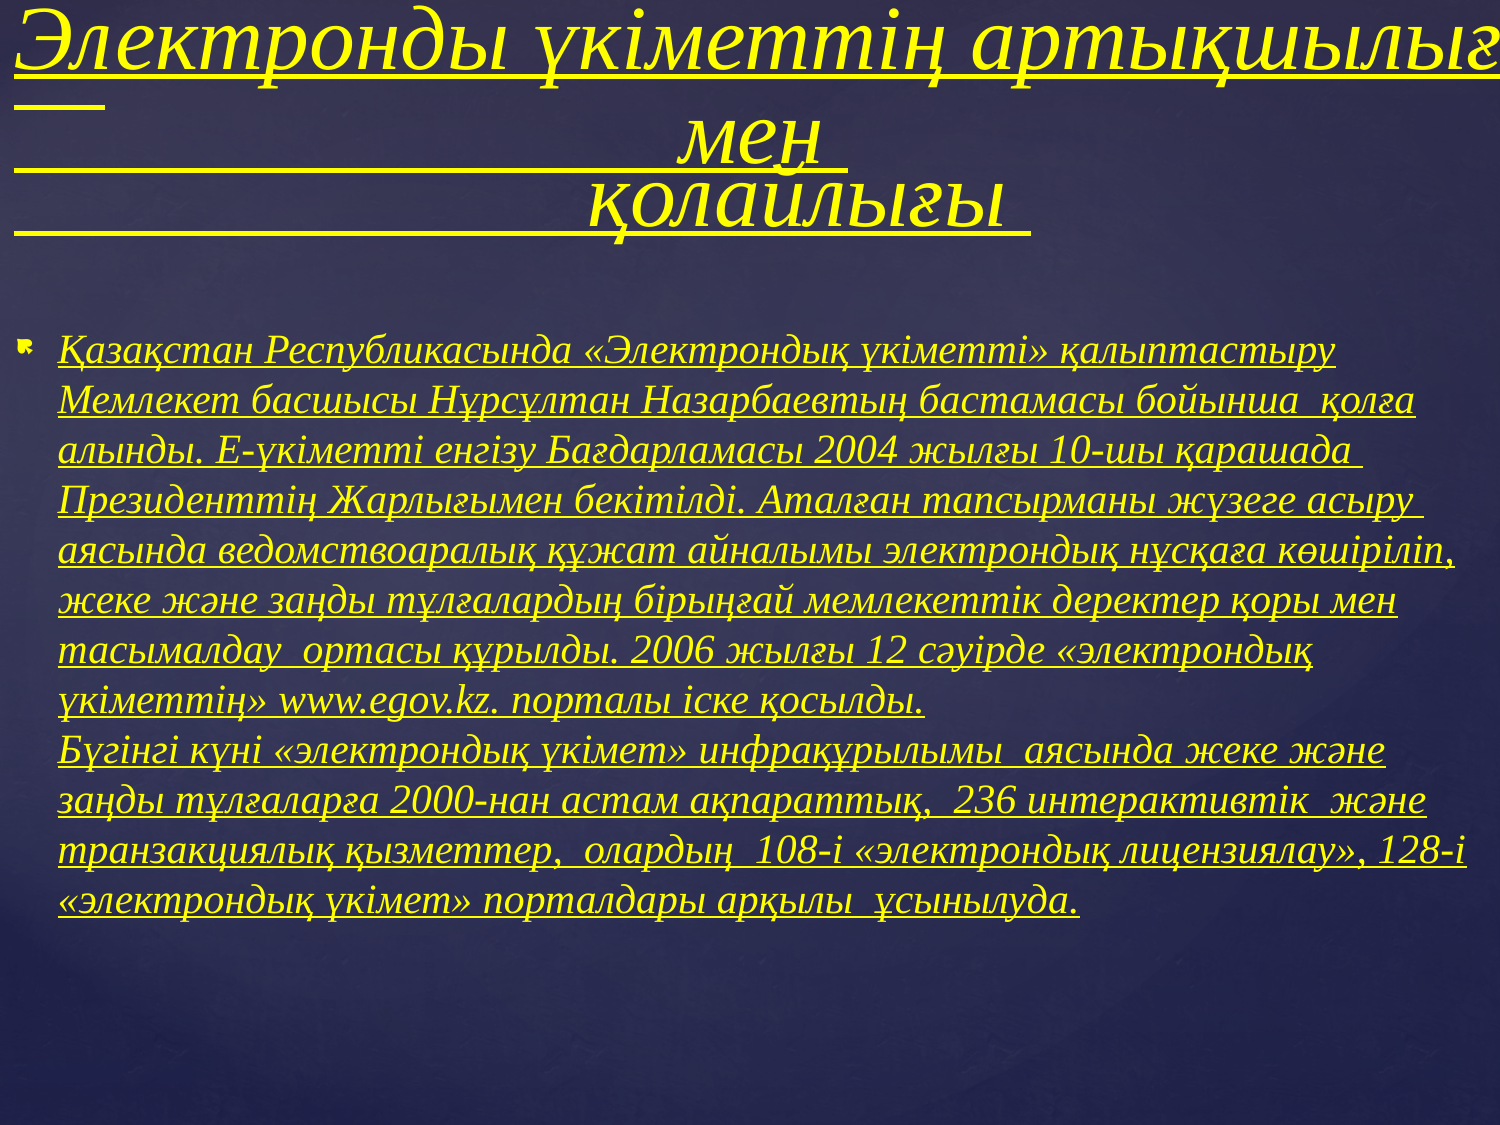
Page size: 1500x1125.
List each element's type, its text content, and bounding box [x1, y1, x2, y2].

title Электронды үкіметтің артықшылығы мен қолайлығы [0, 101, 1500, 252]
list Қазақстан Республикасында «Электрондық үкіметті» қалыптастыру Мемлекет басшысы Нұрсұлтан Назарбаевтың бастамасы бойынша қолға алынды. Е-үкіметті енгізу Бағдарламасы 2004 жылғы 10-шы қарашада Президенттің Жарлығымен бекітілді. Аталған тапсырманы жүзеге асыру аясында ведомствоаралық құжат айналымы электрондық нұсқаға көшіріліп, жеке және заңды тұлғалардың бірыңғай мемлекеттік деректер қоры мен тасымалдау ортасы құрылды. 2006 жылғы 12 сәуірде «электрондық үкіметтің» www.egov.kz. порталы іске қосылды. Бүгінгі күні «электрондық үкімет» инфрақұрылымы аясында жеке және заңды тұлғаларға 2000-нан астам ақпараттық, 236 интерактивтік және транзакциялық қызметтер, олардың 108-і «электрондық лицензиялау», 128-і «электрондық үкімет» порталдары арқылы ұсынылуда. [0, 361, 1498, 962]
